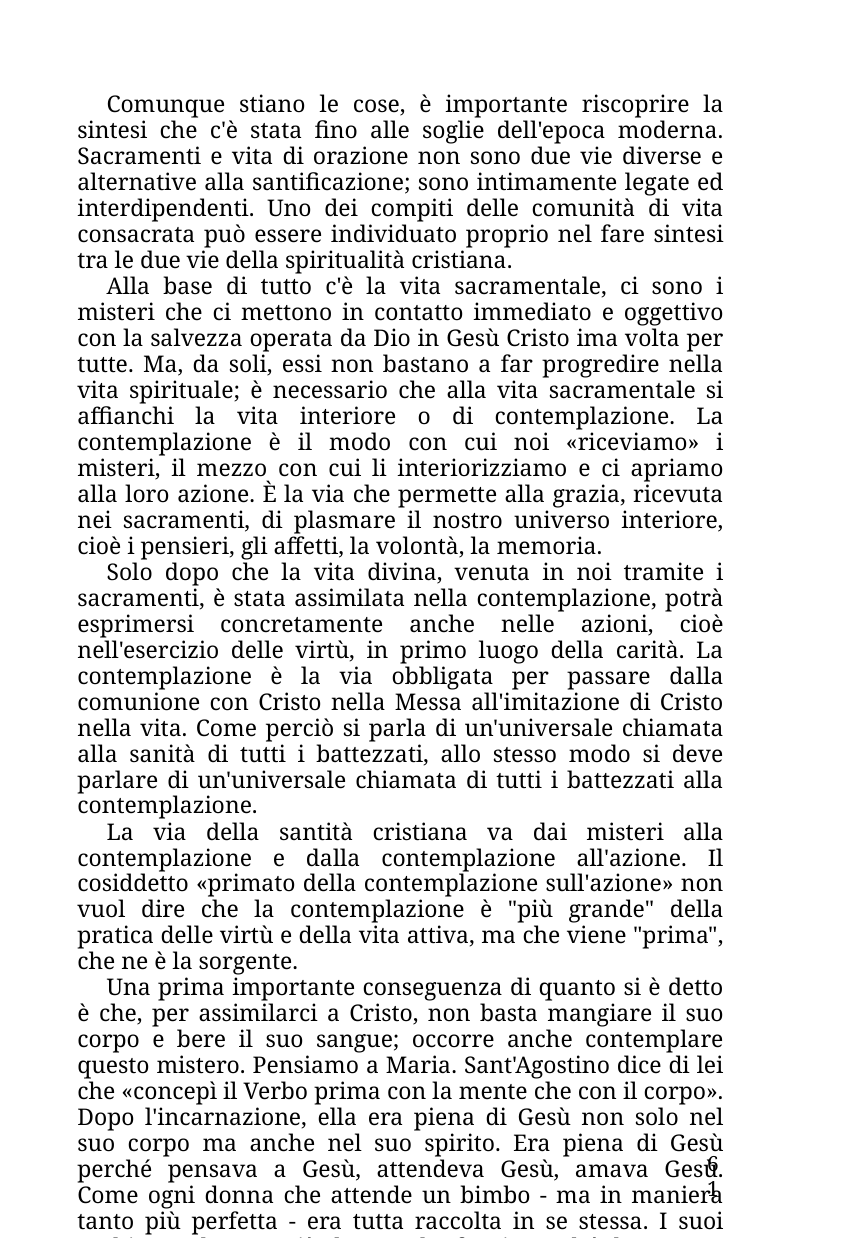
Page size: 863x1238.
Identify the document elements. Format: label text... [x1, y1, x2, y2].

text_box Comunque stiano le cose, è importante riscoprire la sintesi che c'è stata fino alle soglie dell'epoca moderna. Sacramenti e vita di orazione non sono due vie diverse e alternative alla santificazione; sono intimamente legate ed interdipendenti. Uno dei compiti delle comunità di vita consacrata può essere individuato proprio nel fare sintesi tra le due vie della spiritualità cristiana. Alla base di tutto c'è la vita sacramentale, ci sono i misteri che ci mettono in contatto immediato e oggettivo con la salvezza operata da Dio in Gesù Cristo ima volta per tutte. Ma, da soli, essi non bastano a far progredire nella vita spirituale; è necessario che alla vita sacramentale si affianchi la vita interiore o di contemplazione. La contemplazione è il modo con cui noi «riceviamo» i misteri, il mezzo con cui li interiorizziamo e ci apriamo alla loro azione. È la via che permette alla grazia, ricevuta nei sacramenti, di plasmare il nostro universo interiore, cioè i pensieri, gli affetti, la volontà, la memoria. Solo dopo che la vita divina, venuta in noi tramite i sacramenti, è stata assimilata nella contemplazione, potrà esprimersi concretamente anche nelle azioni, cioè nell'esercizio delle virtù, in primo luogo della carità. La contemplazione è la via obbligata per passare dalla comunione con Cristo nella Messa all'imitazione di Cristo nella vita. Come perciò si parla di un'universale chiamata alla sanità di tutti i battezzati, allo stesso modo si deve parlare di un'universale chiamata di tutti i battezzati alla contemplazione. La via della santità cristiana va dai misteri alla contemplazione e dalla contemplazione all'azione. Il cosiddetto «primato della contemplazione sull'azione» non vuol dire che la contemplazione è "più grande" della pratica delle virtù e della vita attiva, ma che viene "prima", che ne è la sorgente. Una prima importante conseguenza di quanto si è detto è che, per assimilarci a Cristo, non basta mangiare il suo corpo e bere il suo sangue; occorre anche contemplare questo mistero. Pensiamo a Maria. Sant'Agostino dice di lei che «concepì il Verbo prima con la mente che con il corpo». Dopo l'incarnazione, ella era piena di Gesù non solo nel suo corpo ma anche nel suo spirito. Era piena di Gesù perché pensava a Gesù, attendeva Gesù, amava Gesù. Come ogni donna che attende un bimbo - ma in maniera tanto più perfetta - era tutta raccolta in se stessa. I suoi occhi guardavano più dentro che fuori, perché dentro era il suo tesoro, dentro portava il dolce segreto che la lasciava stupita e senza parole. [75, 91, 727, 1136]
text_box 61 [702, 1150, 728, 1173]
